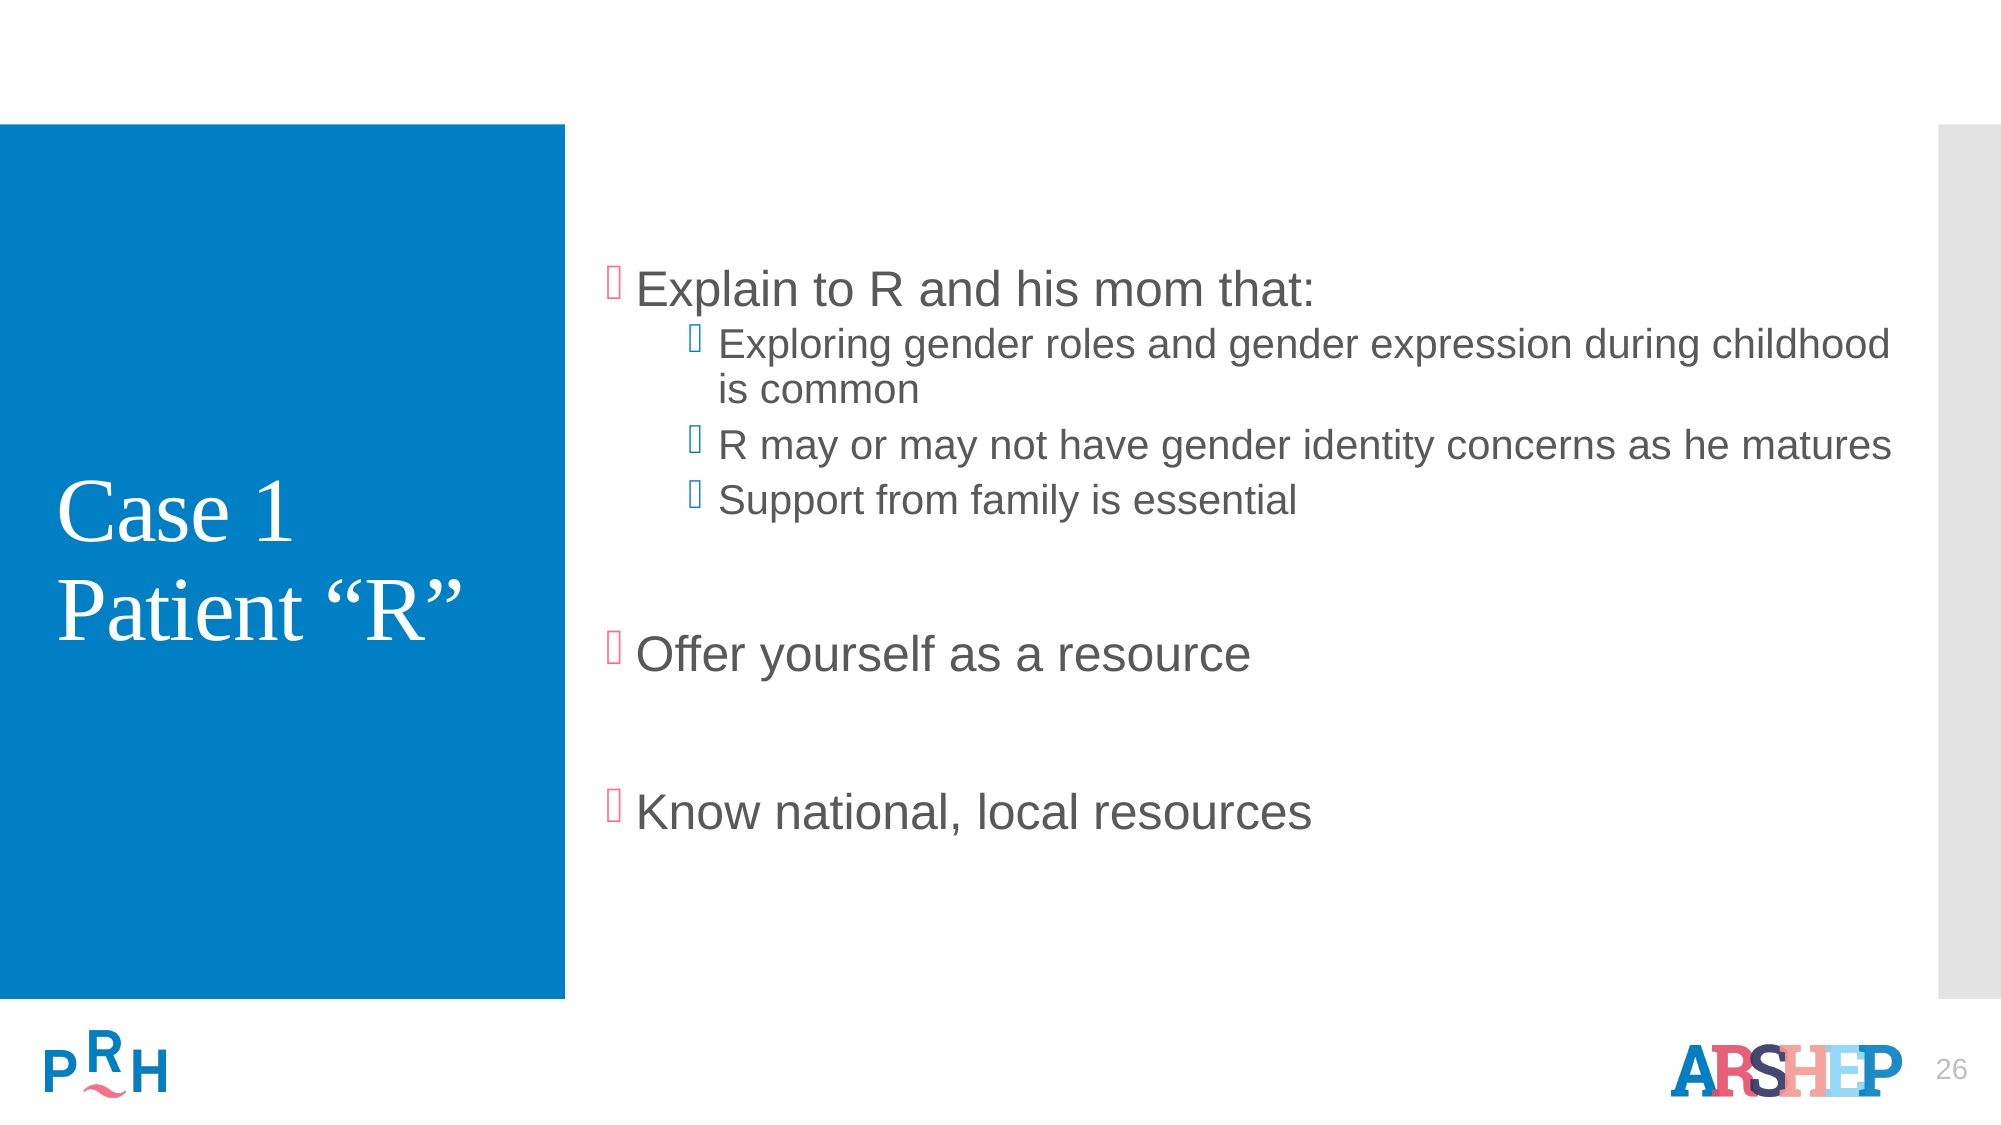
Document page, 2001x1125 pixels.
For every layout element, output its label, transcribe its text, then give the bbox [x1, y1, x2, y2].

list Explain to R and his mom that: Exploring gender roles and gender expression during childhood is common R may or may not have gender identity concerns as he matures Support from family is essential Offer yourself as a resource Know national, local resources [590, 241, 1911, 942]
picture [97, 1037, 113, 1049]
picture [45, 1030, 166, 1098]
picture [53, 1057, 68, 1070]
slide_number 26 [1412, 1042, 1983, 1103]
title Case 1 Patient “R” [41, 184, 525, 940]
